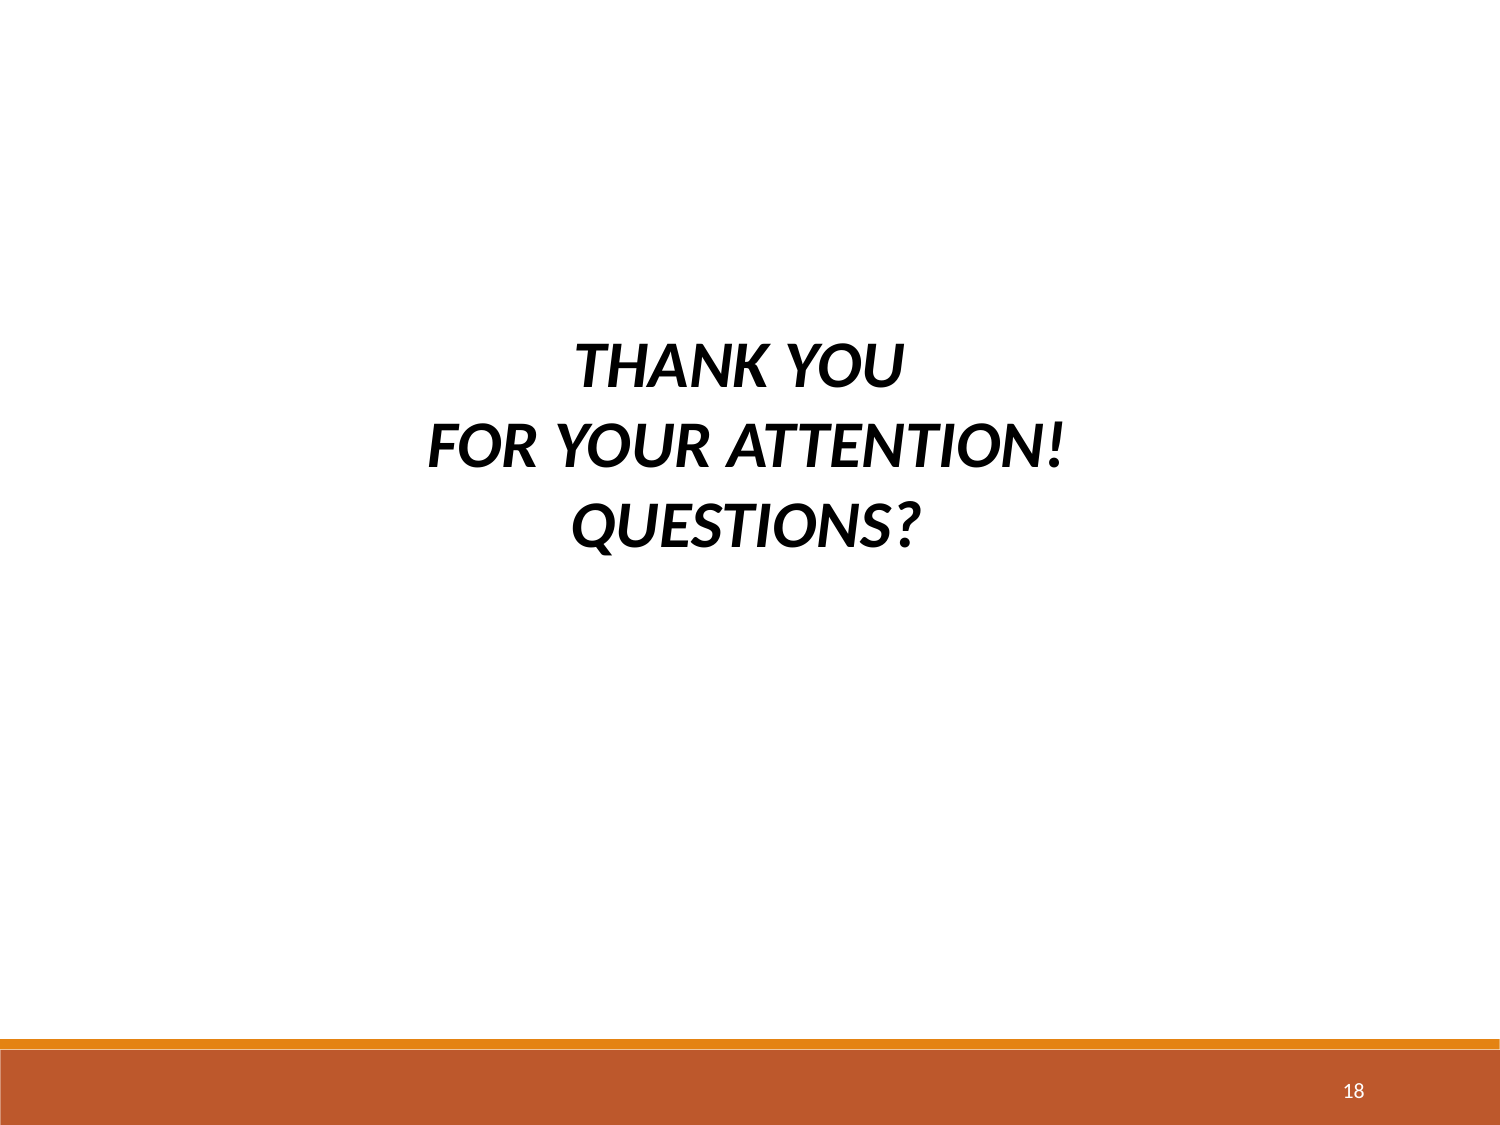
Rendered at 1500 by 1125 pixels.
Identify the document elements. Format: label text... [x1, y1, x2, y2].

text_box THANK YOU FOR YOUR ATTENTION! QUESTIONS? [363, 113, 1131, 569]
slide_number 18 [1218, 1059, 1380, 1120]
